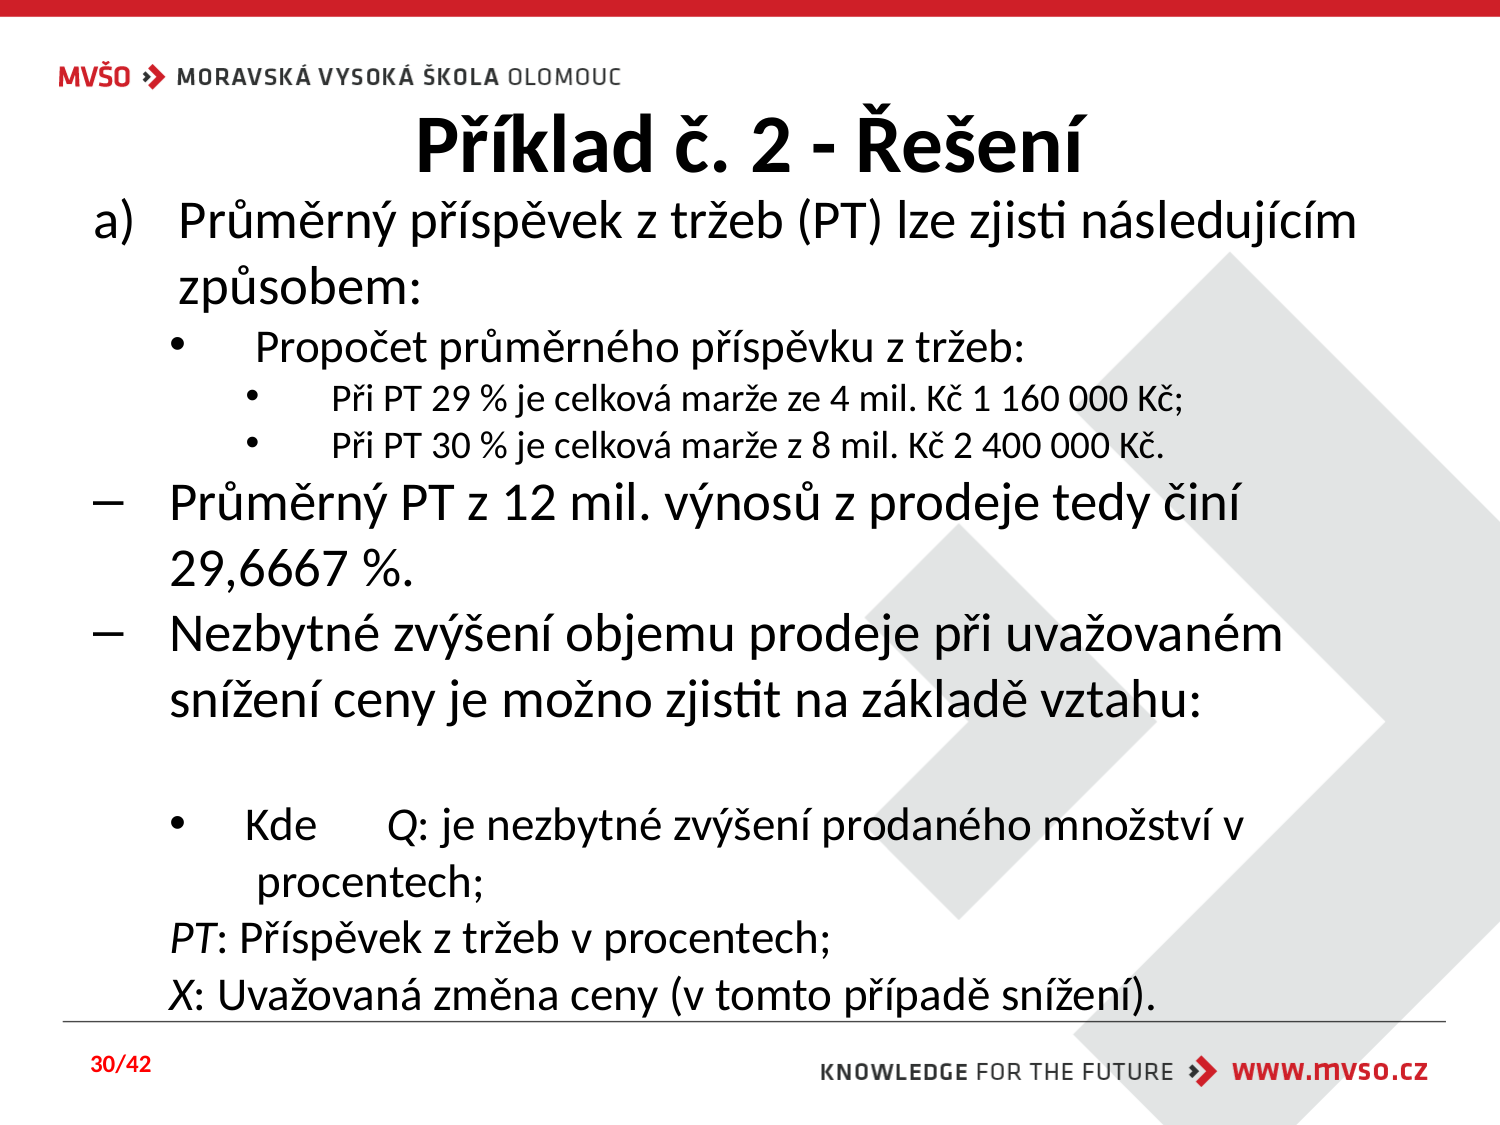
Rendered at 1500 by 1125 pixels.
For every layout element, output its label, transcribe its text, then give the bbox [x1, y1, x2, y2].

text_box 30/42 [74, 1040, 213, 1085]
picture [0, 0, 1500, 1125]
title Příklad č. 2 - Řešení [75, 85, 1425, 194]
